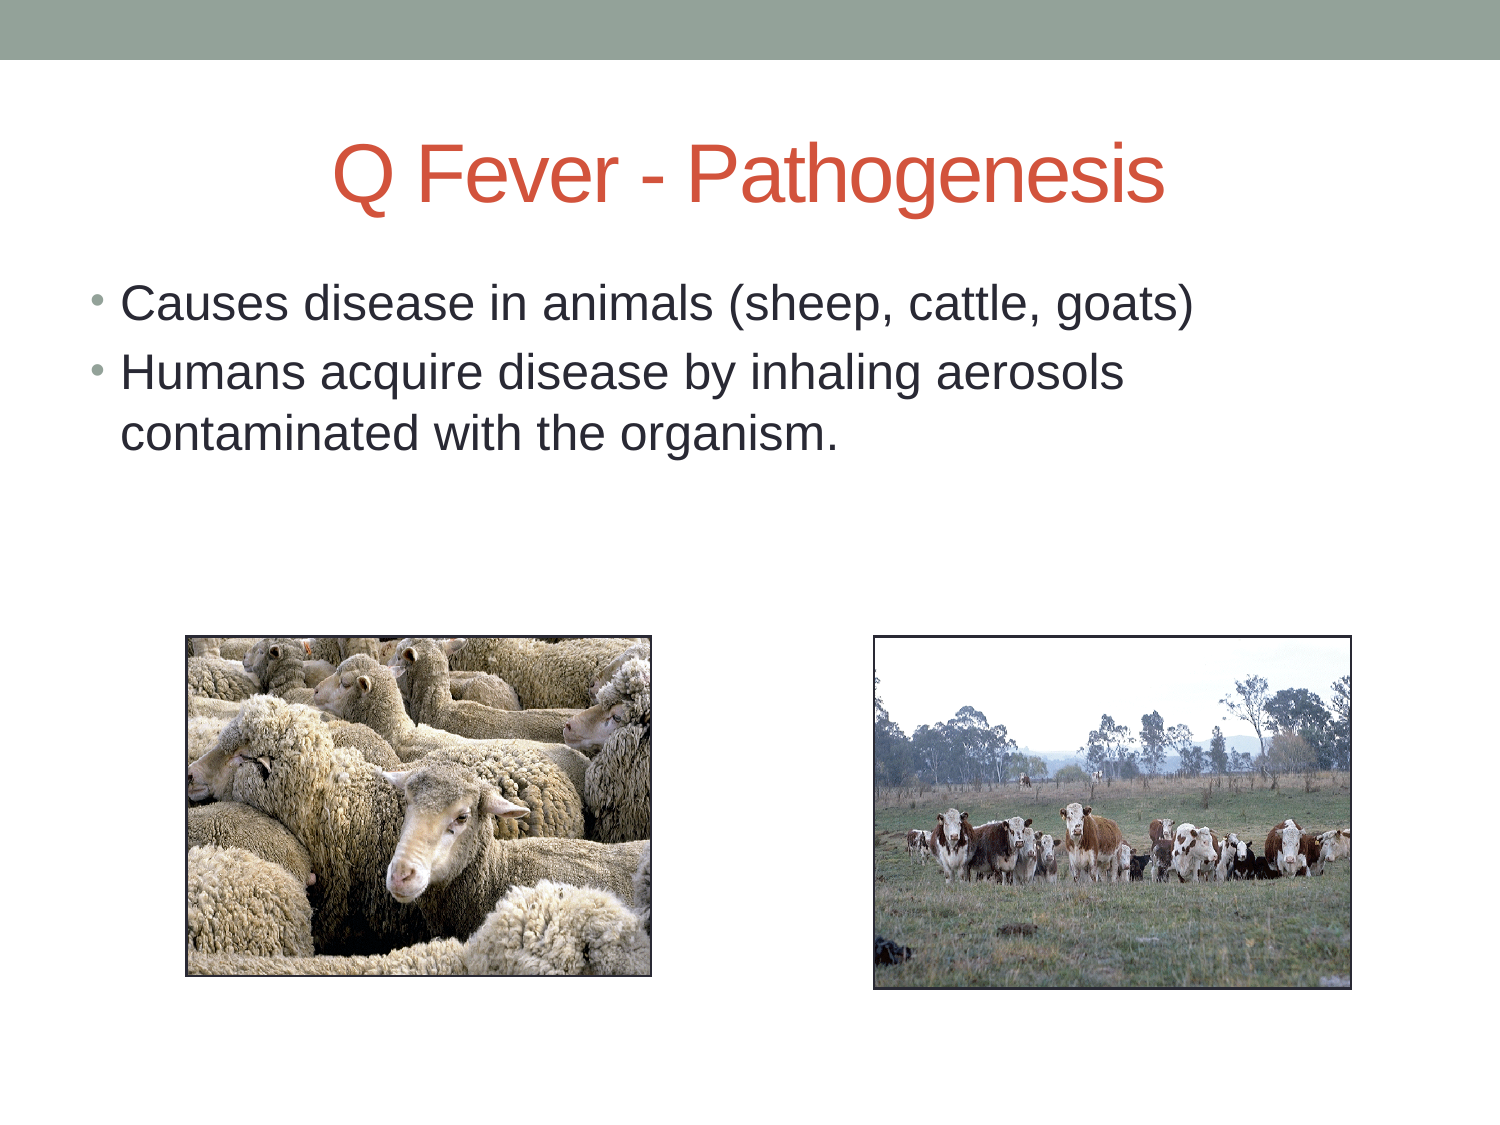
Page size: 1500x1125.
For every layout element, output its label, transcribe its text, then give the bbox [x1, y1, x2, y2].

list Causes disease in animals (sheep, cattle, goats) Humans acquire disease by inhaling aerosols contaminated with the organism. [74, 262, 1426, 1063]
picture [187, 637, 651, 976]
picture [874, 637, 1351, 988]
title Q Fever - Pathogenesis [75, 87, 1425, 250]
